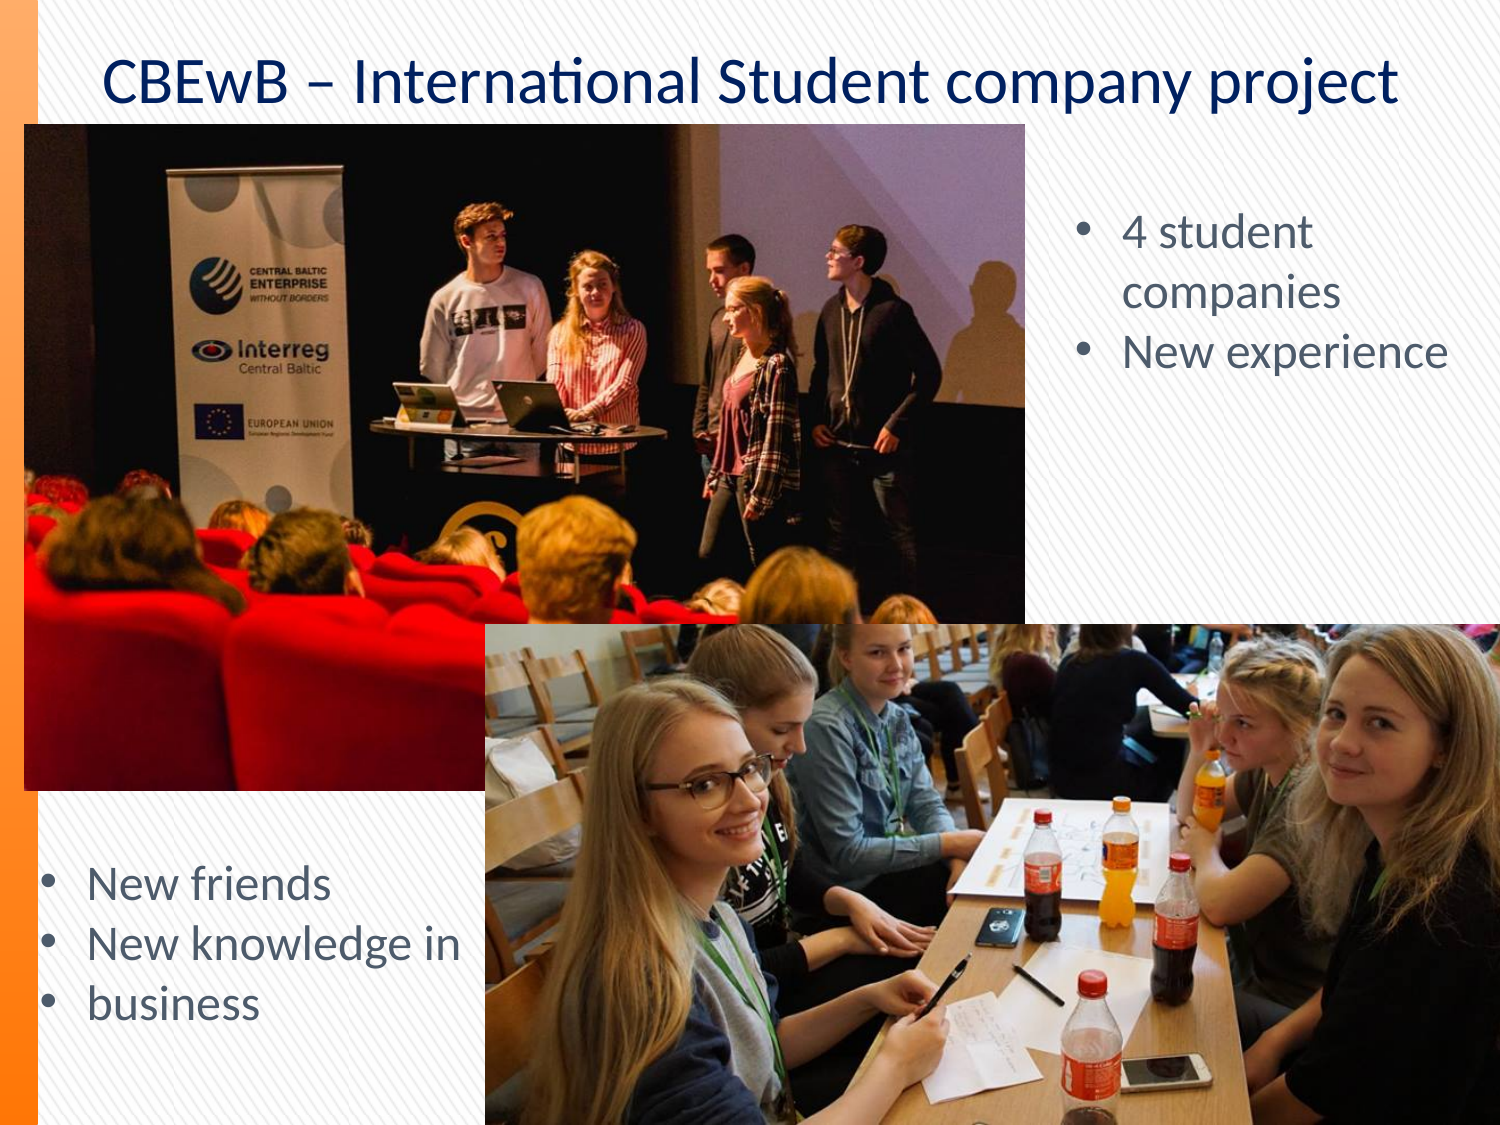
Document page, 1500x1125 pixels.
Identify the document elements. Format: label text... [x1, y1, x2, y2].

text_box 4 student companies New experience [1060, 191, 1500, 446]
text_box CBEwB – International Student company project [87, 28, 1500, 124]
picture [24, 124, 1500, 1125]
text_box New friends New knowledge in business [24, 842, 473, 1038]
